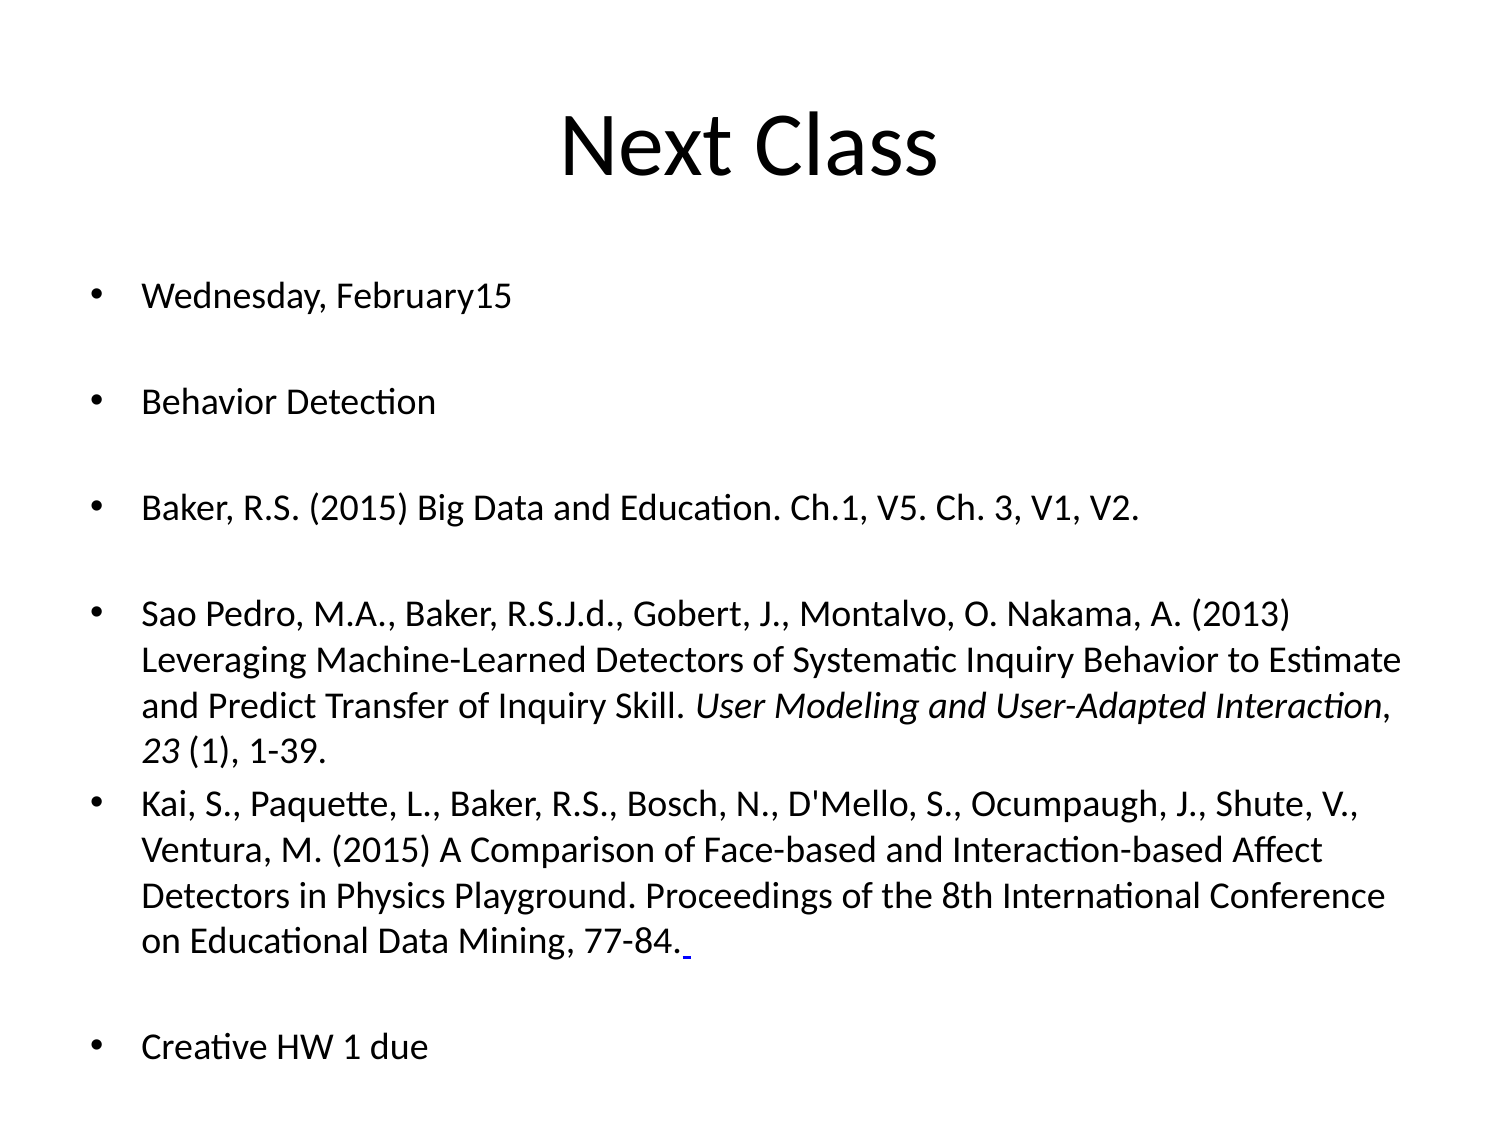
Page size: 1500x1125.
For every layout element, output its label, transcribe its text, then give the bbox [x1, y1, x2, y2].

title Next Class [75, 45, 1425, 233]
list Wednesday, February15 Behavior Detection Baker, R.S. (2015) Big Data and Education. Ch.1, V5. Ch. 3, V1, V2. Sao Pedro, M.A., Baker, R.S.J.d., Gobert, J., Montalvo, O. Nakama, A. (2013) Leveraging Machine-Learned Detectors of Systematic Inquiry Behavior to Estimate and Predict Transfer of Inquiry Skill. User Modeling and User-Adapted Interaction, 23 (1), 1-39. Kai, S., Paquette, L., Baker, R.S., Bosch, N., D'Mello, S., Ocumpaugh, J., Shute, V., Ventura, M. (2015) A Comparison of Face-based and Interaction-based Affect Detectors in Physics Playground. Proceedings of the 8th International Conference on Educational Data Mining, 77-84. Creative HW 1 due [75, 262, 1425, 1088]
